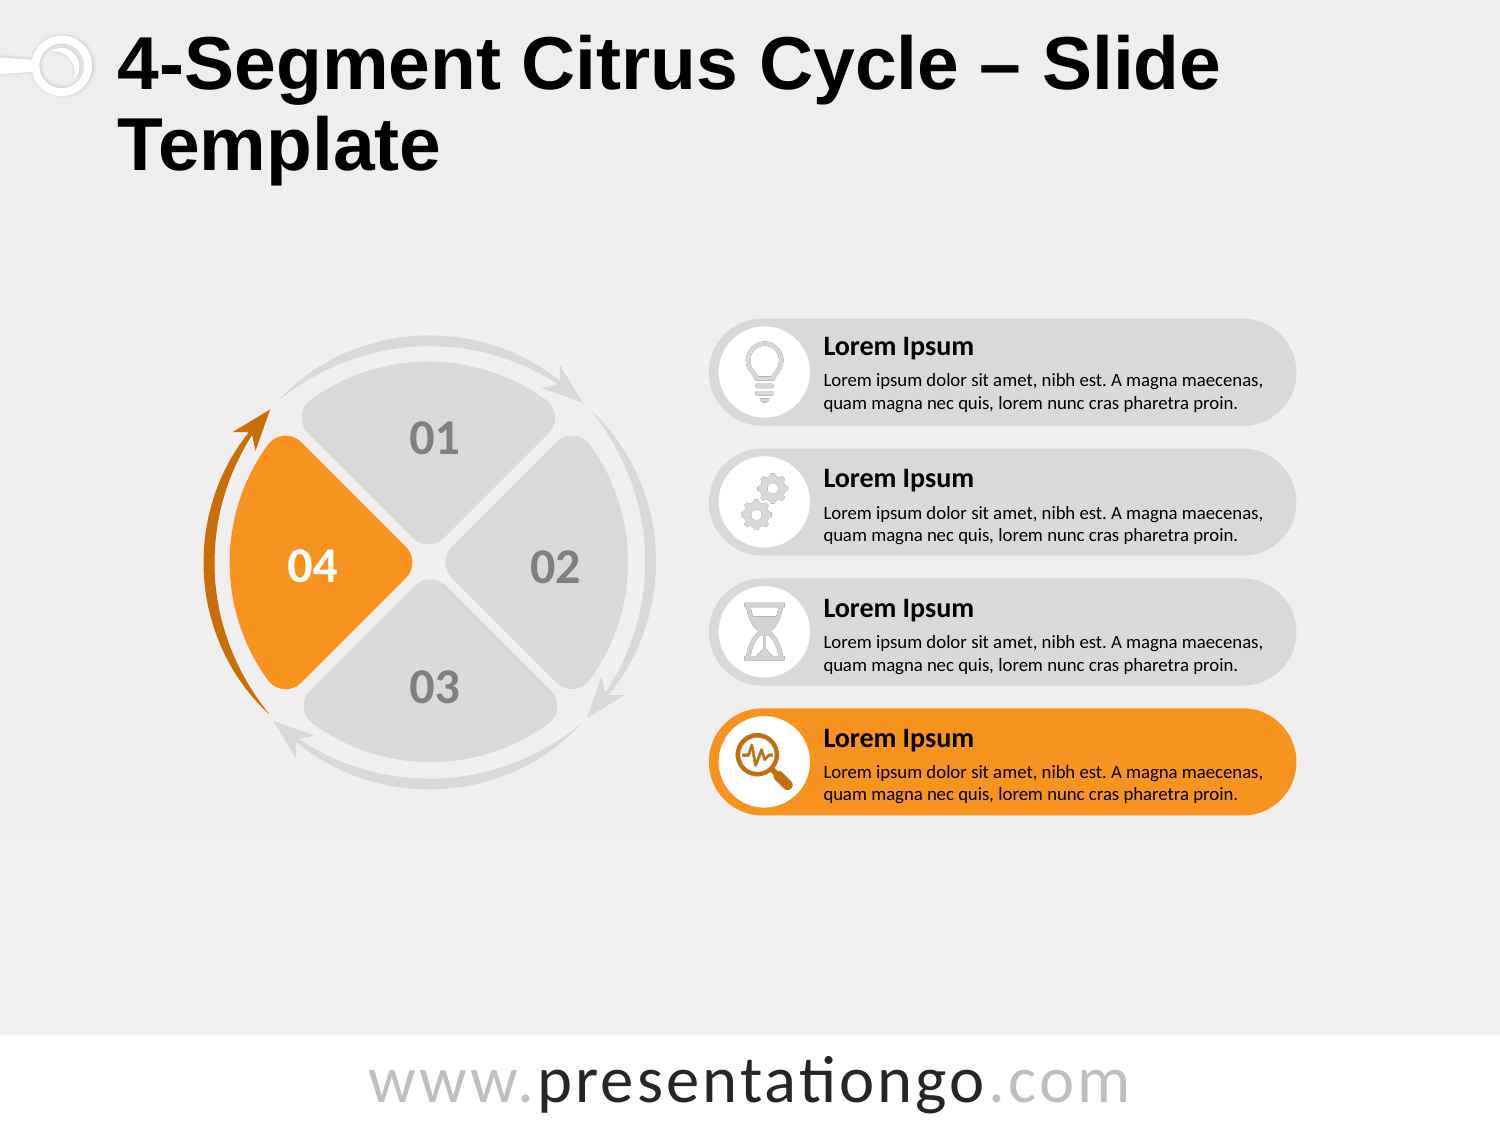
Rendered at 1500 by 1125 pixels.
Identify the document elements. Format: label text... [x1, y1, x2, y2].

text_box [823, 319, 1274, 422]
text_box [823, 710, 1274, 813]
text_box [708, 578, 1297, 686]
picture [730, 597, 799, 666]
picture [730, 337, 799, 407]
picture [730, 727, 799, 797]
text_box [708, 448, 1297, 556]
picture [730, 467, 799, 537]
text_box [203, 335, 657, 790]
title 4-Segment Citrus Cycle – Slide Template [103, 17, 1500, 139]
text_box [823, 581, 1274, 684]
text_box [823, 451, 1274, 554]
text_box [708, 708, 1297, 816]
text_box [708, 318, 1297, 426]
